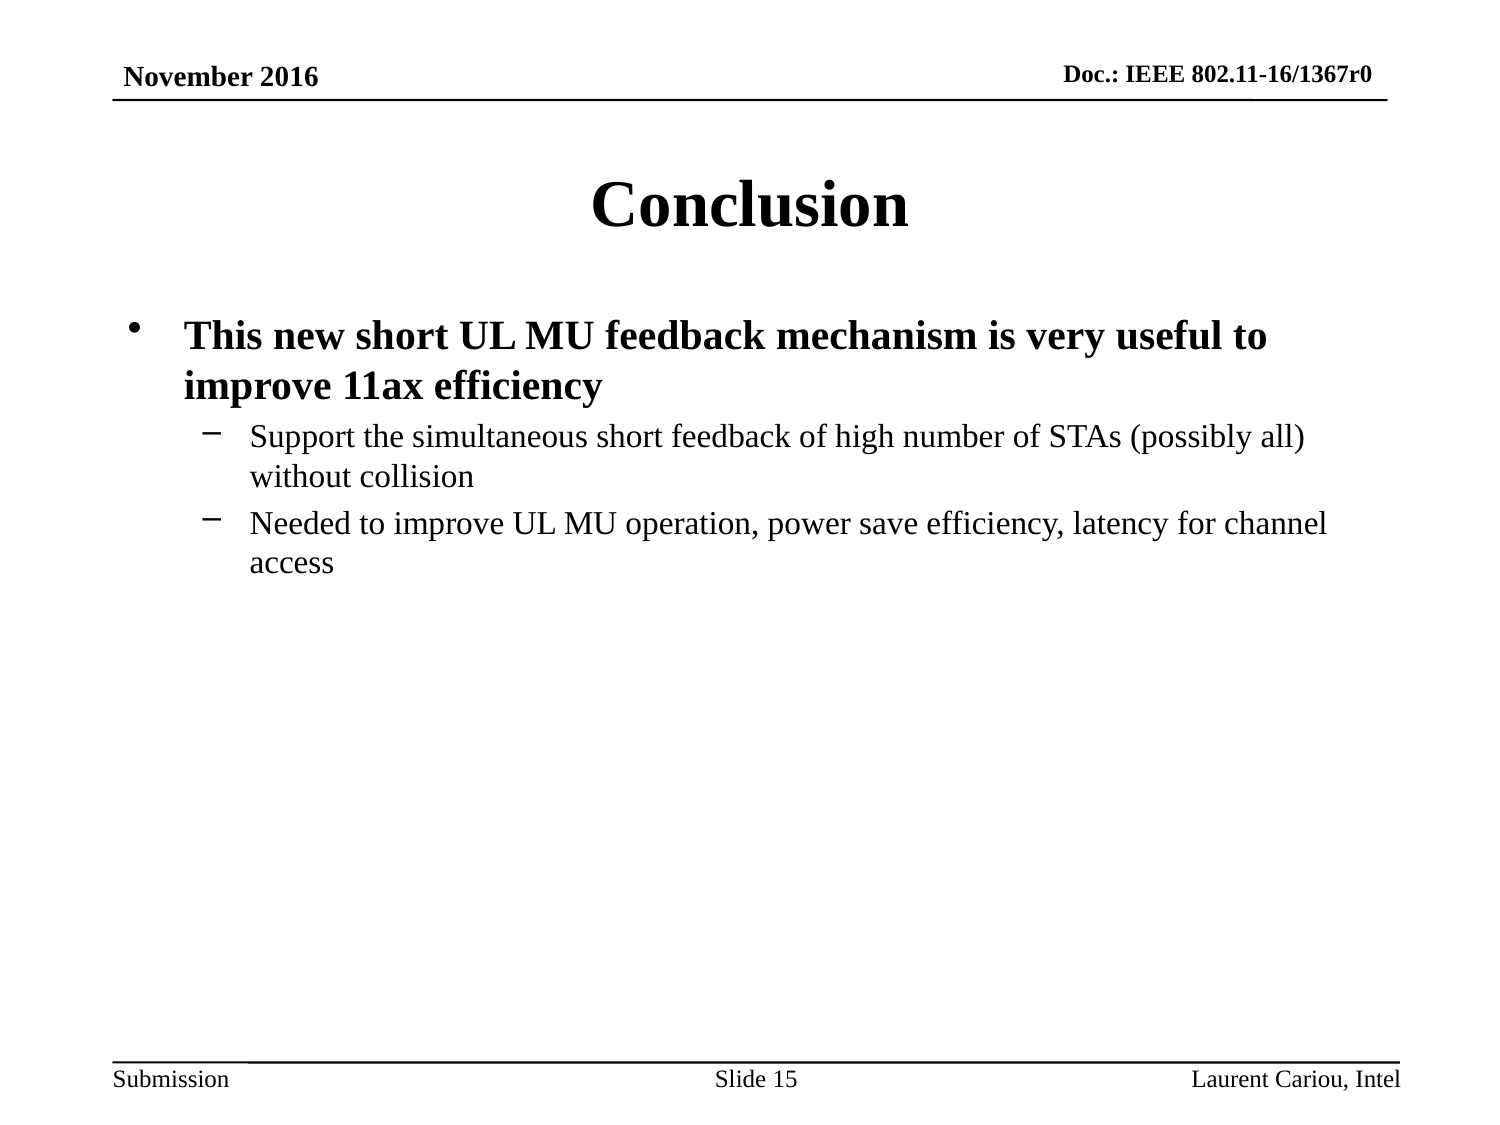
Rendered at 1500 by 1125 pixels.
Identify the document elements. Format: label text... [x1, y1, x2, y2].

list This new short UL MU feedback mechanism is very useful to improve 11ax efficiency Support the simultaneous short feedback of high number of STAs (possibly all) without collision Needed to improve UL MU operation, power save efficiency, latency for channel access [112, 299, 1388, 976]
title Conclusion [112, 112, 1388, 288]
slide_number Slide 15 [712, 1061, 800, 1093]
footer Laurent Cariou, Intel [949, 1061, 1402, 1093]
